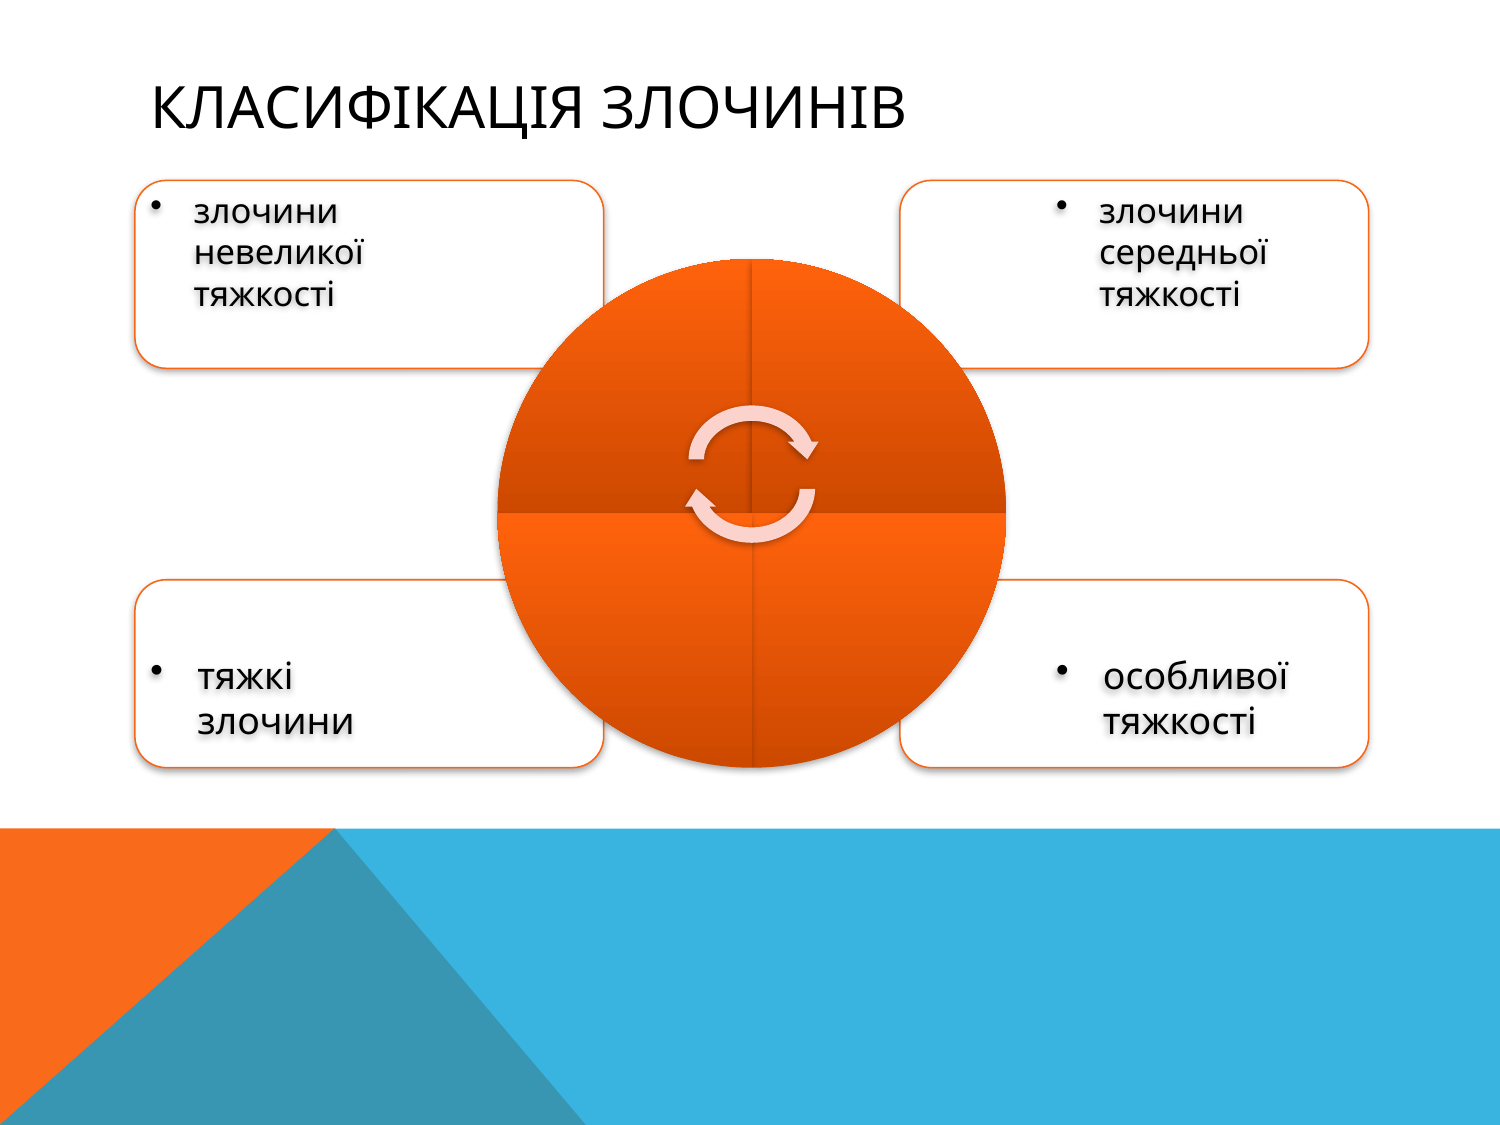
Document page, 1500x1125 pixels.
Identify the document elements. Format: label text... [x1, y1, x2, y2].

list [134, 180, 1369, 768]
title Класифікація злочинів [135, 60, 1369, 150]
